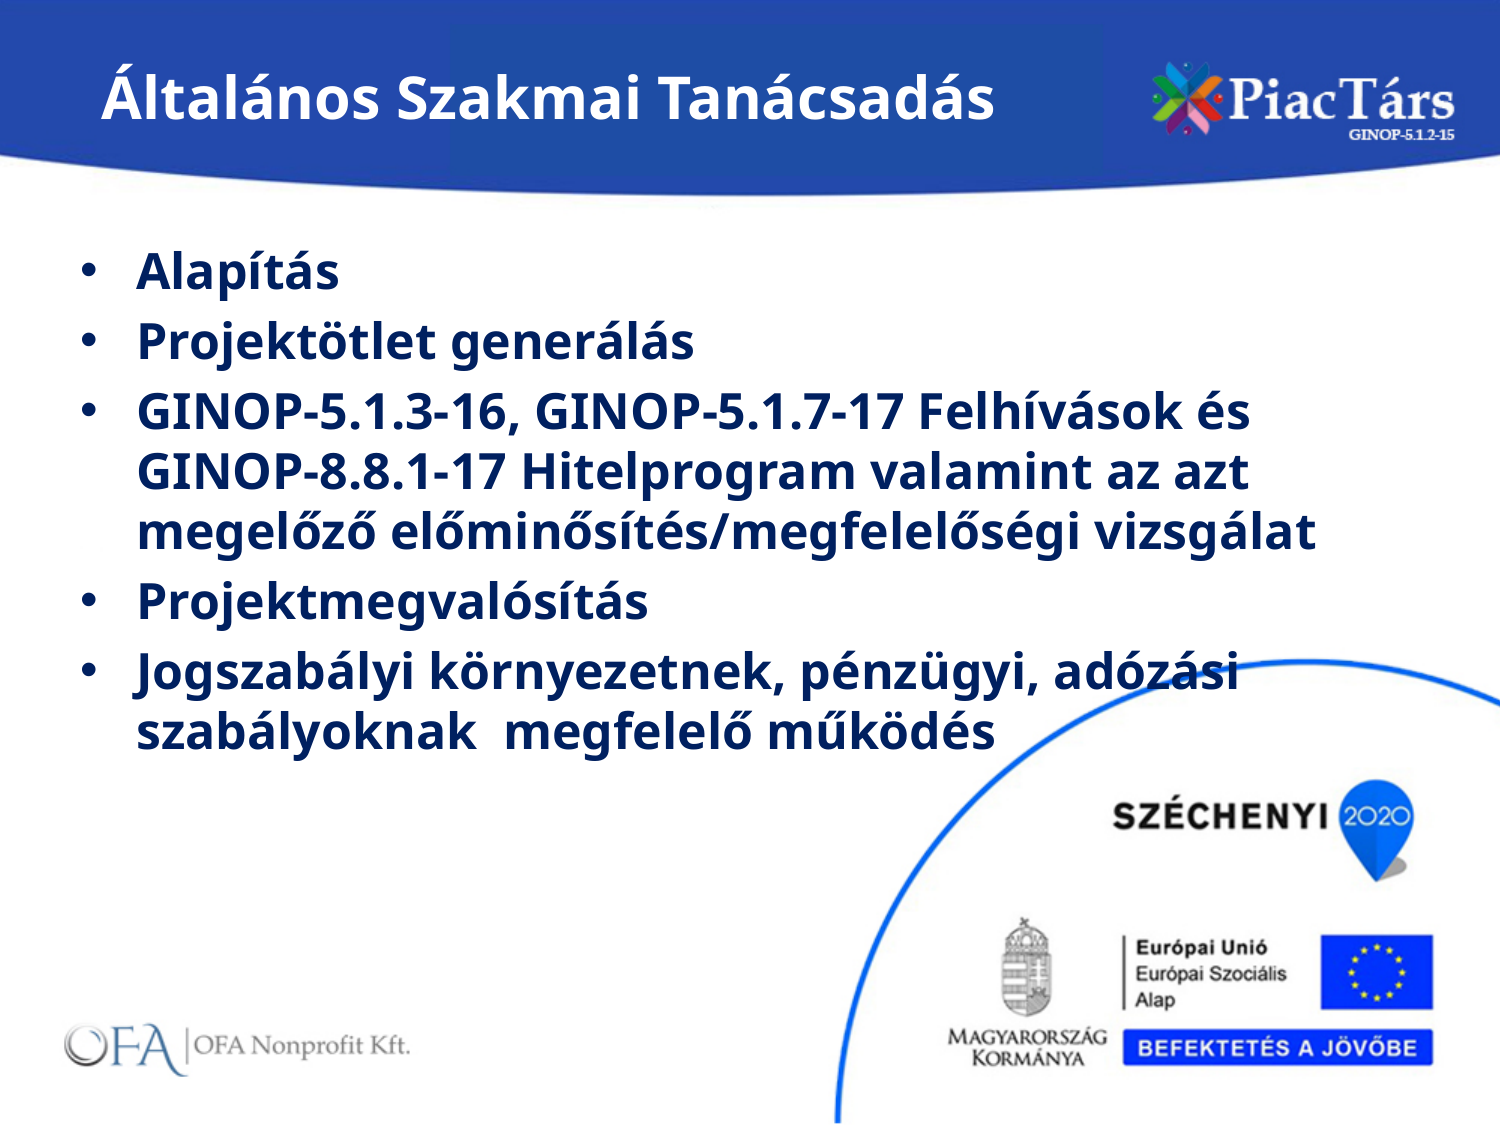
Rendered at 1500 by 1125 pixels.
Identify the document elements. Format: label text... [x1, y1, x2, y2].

picture [0, 0, 1500, 1125]
list Alapítás Projektötlet generálás GINOP-5.1.3-16, GINOP-5.1.7-17 Felhívások és GINOP-8.8.1-17 Hitelprogram valamint az azt megelőző előminősítés/megfelelőségi vizsgálat Projektmegvalósítás Jogszabályi környezetnek, pénzügyi, adózási szabályoknak megfelelő működés [64, 231, 1425, 1005]
title Általános Szakmai Tanácsadás [29, 30, 1069, 161]
